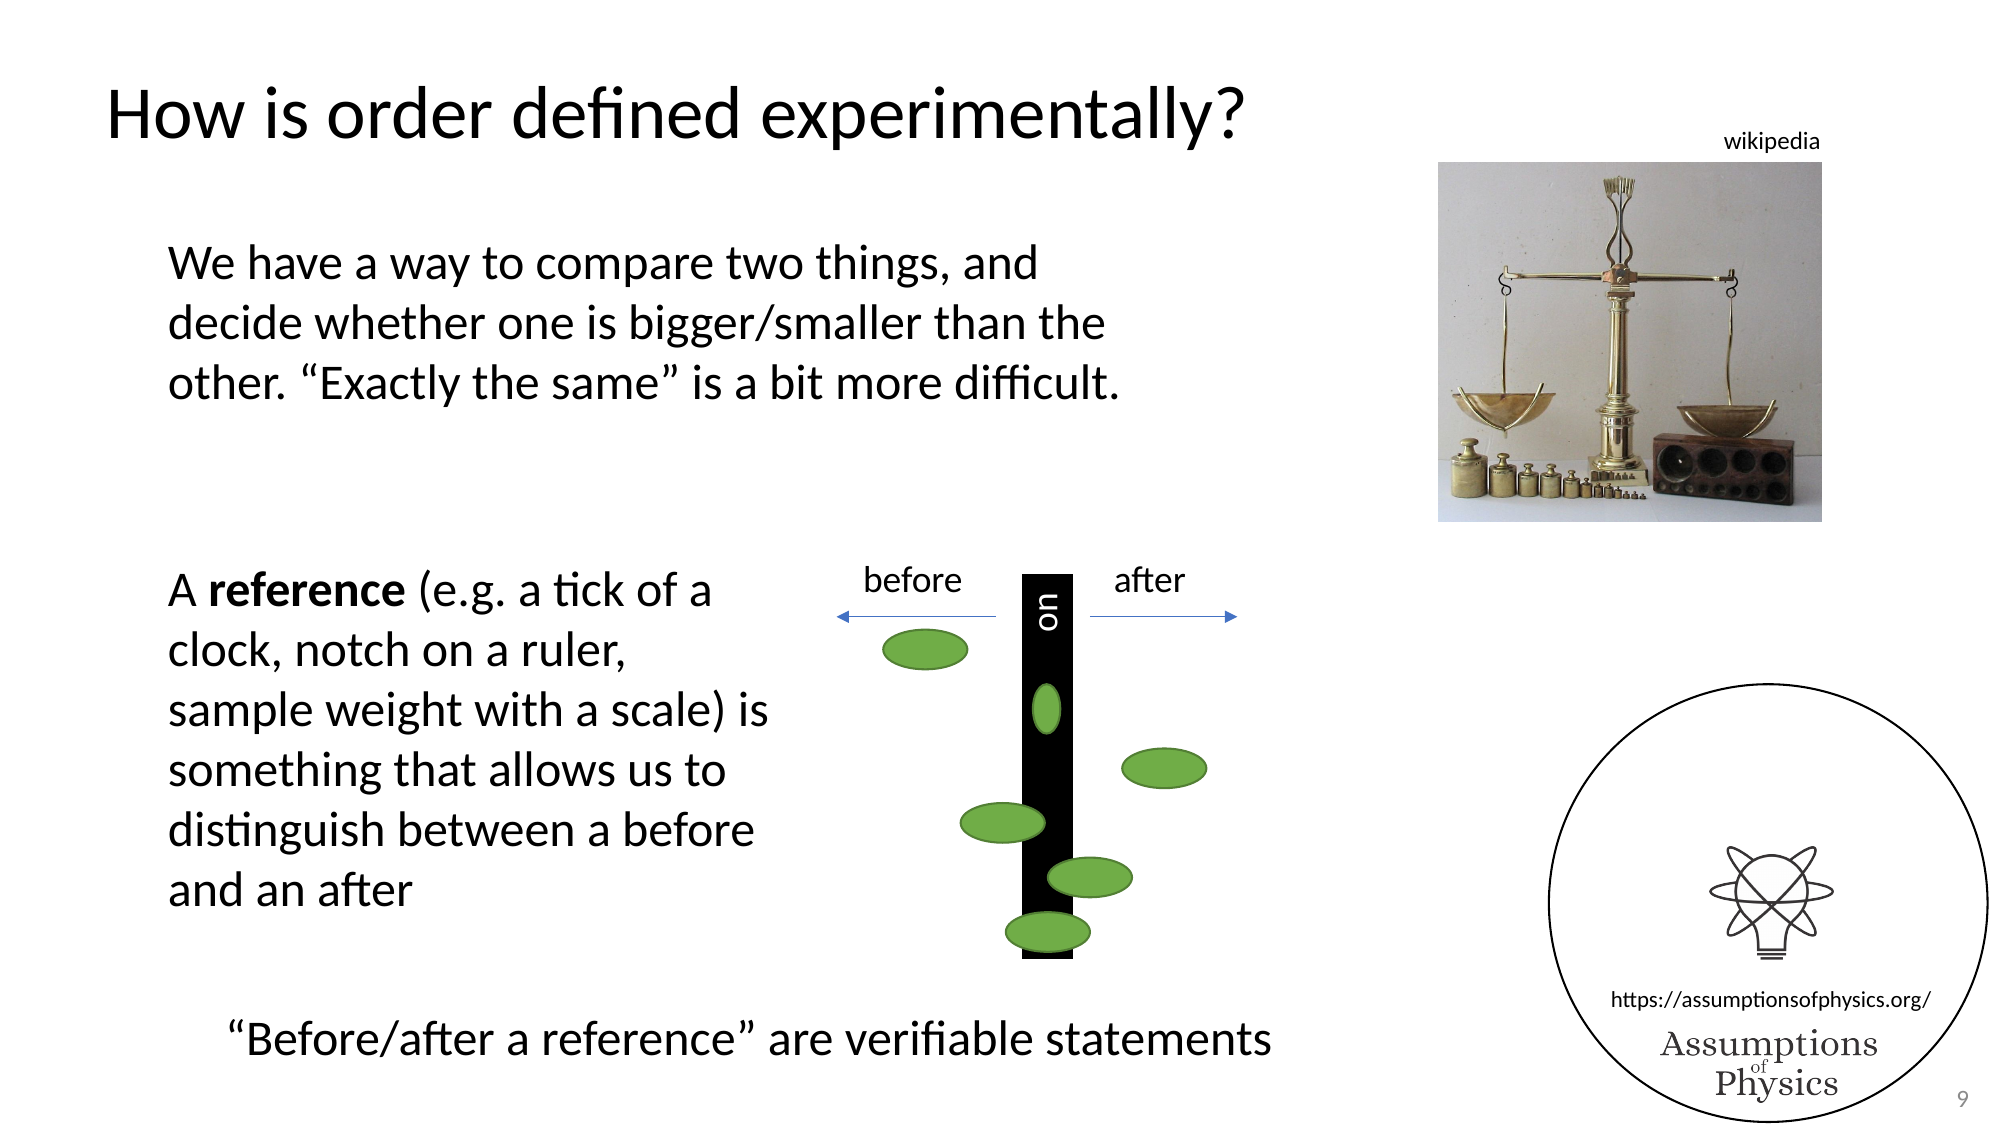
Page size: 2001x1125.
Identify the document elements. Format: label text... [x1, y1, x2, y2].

picture [1660, 1029, 1877, 1103]
text_box wikipedia [1708, 117, 1836, 162]
picture [1709, 846, 1834, 960]
text_box How is order defined experimentally? [92, 56, 1265, 162]
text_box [153, 547, 1238, 959]
text_box “Before/after a reference” are verifiable statements [210, 998, 1288, 1073]
slide_number 9 [1893, 1078, 1985, 1116]
text_box We have a way to compare two things, and decide whether one is bigger/smaller than the other. “Exactly the same” is a bit more difficult. [153, 222, 1145, 417]
picture [1438, 162, 1822, 522]
